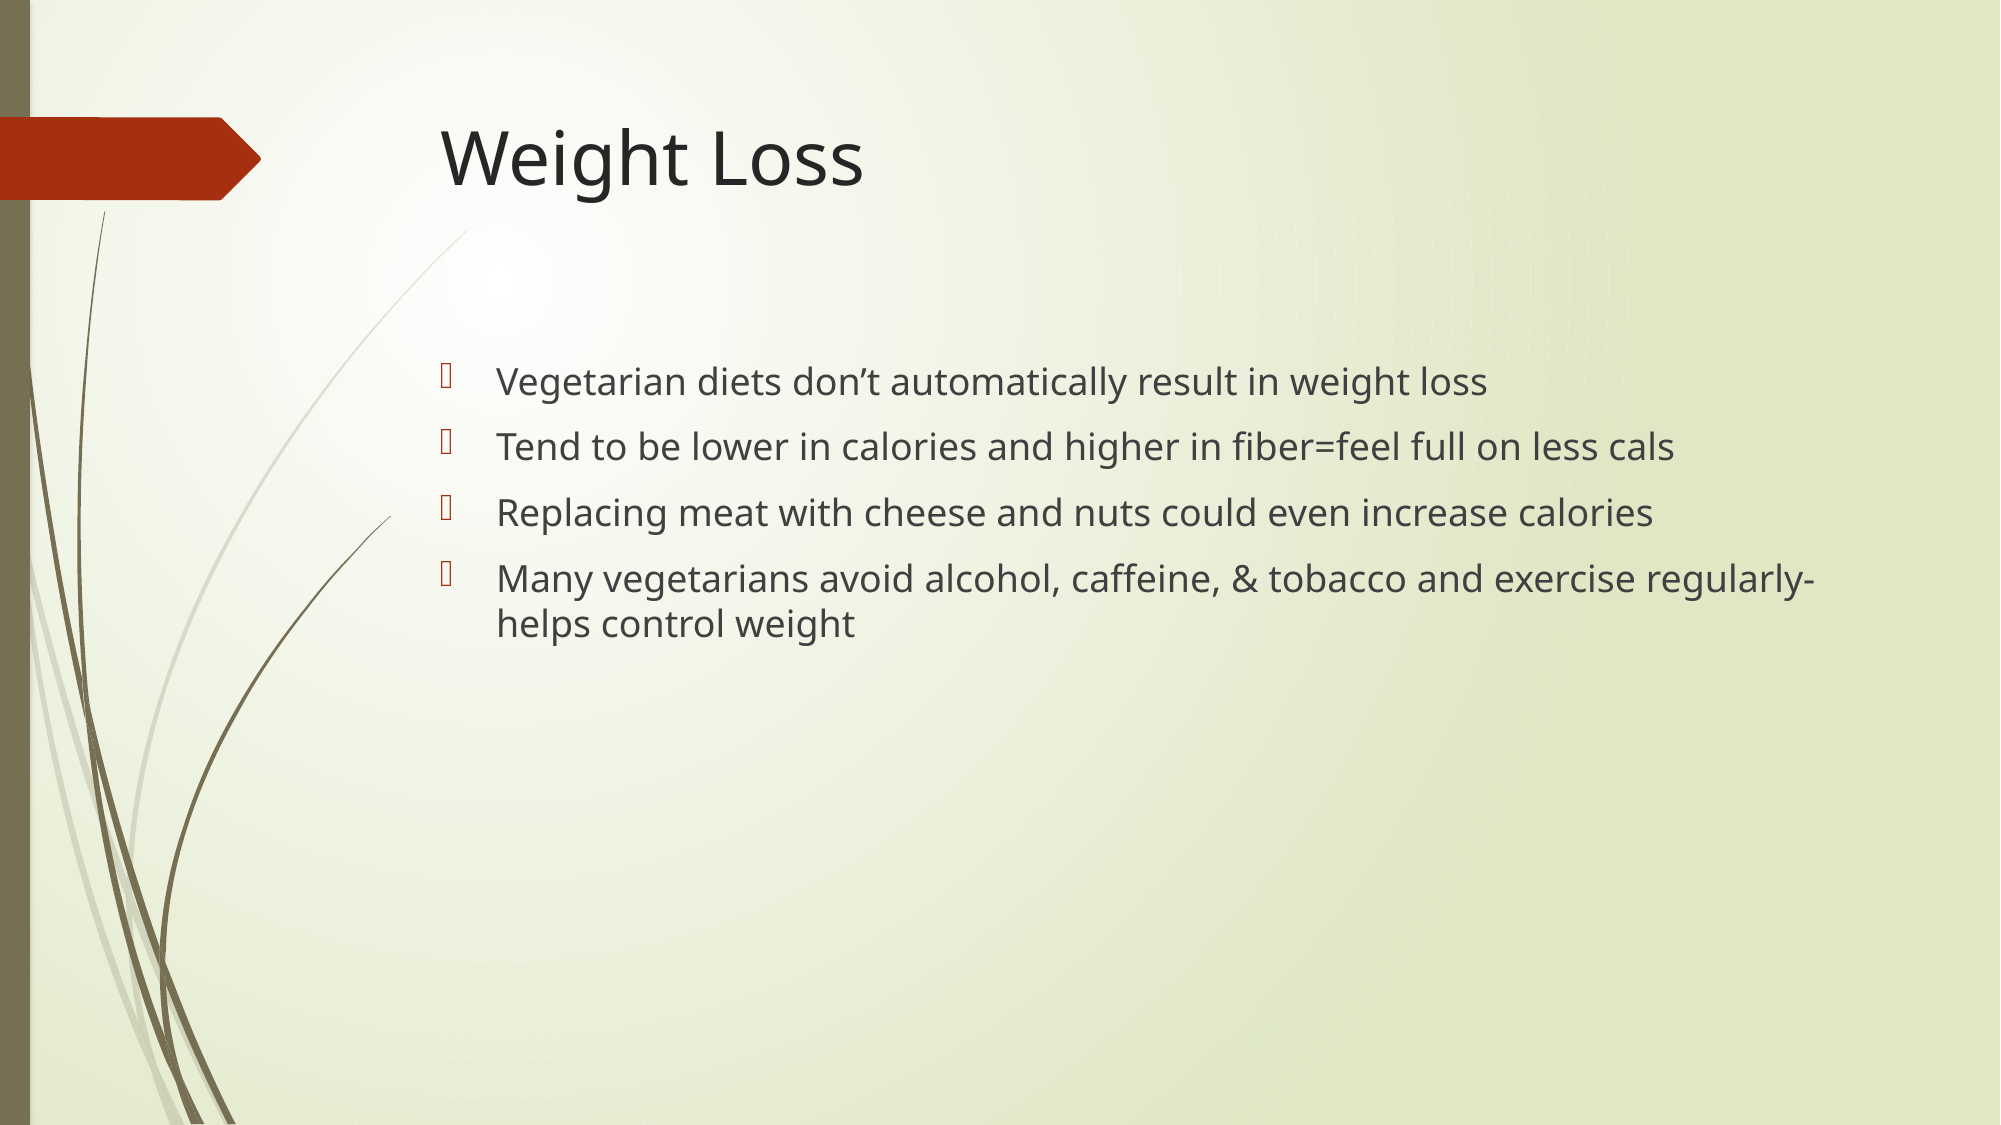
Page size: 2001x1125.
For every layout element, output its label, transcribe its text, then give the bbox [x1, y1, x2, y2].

list Vegetarian diets don’t automatically result in weight loss Tend to be lower in calories and higher in fiber=feel full on less cals Replacing meat with cheese and nuts could even increase calories Many vegetarians avoid alcohol, caffeine, & tobacco and exercise regularly-helps control weight [424, 350, 1888, 970]
title Weight Loss [425, 102, 1888, 313]
